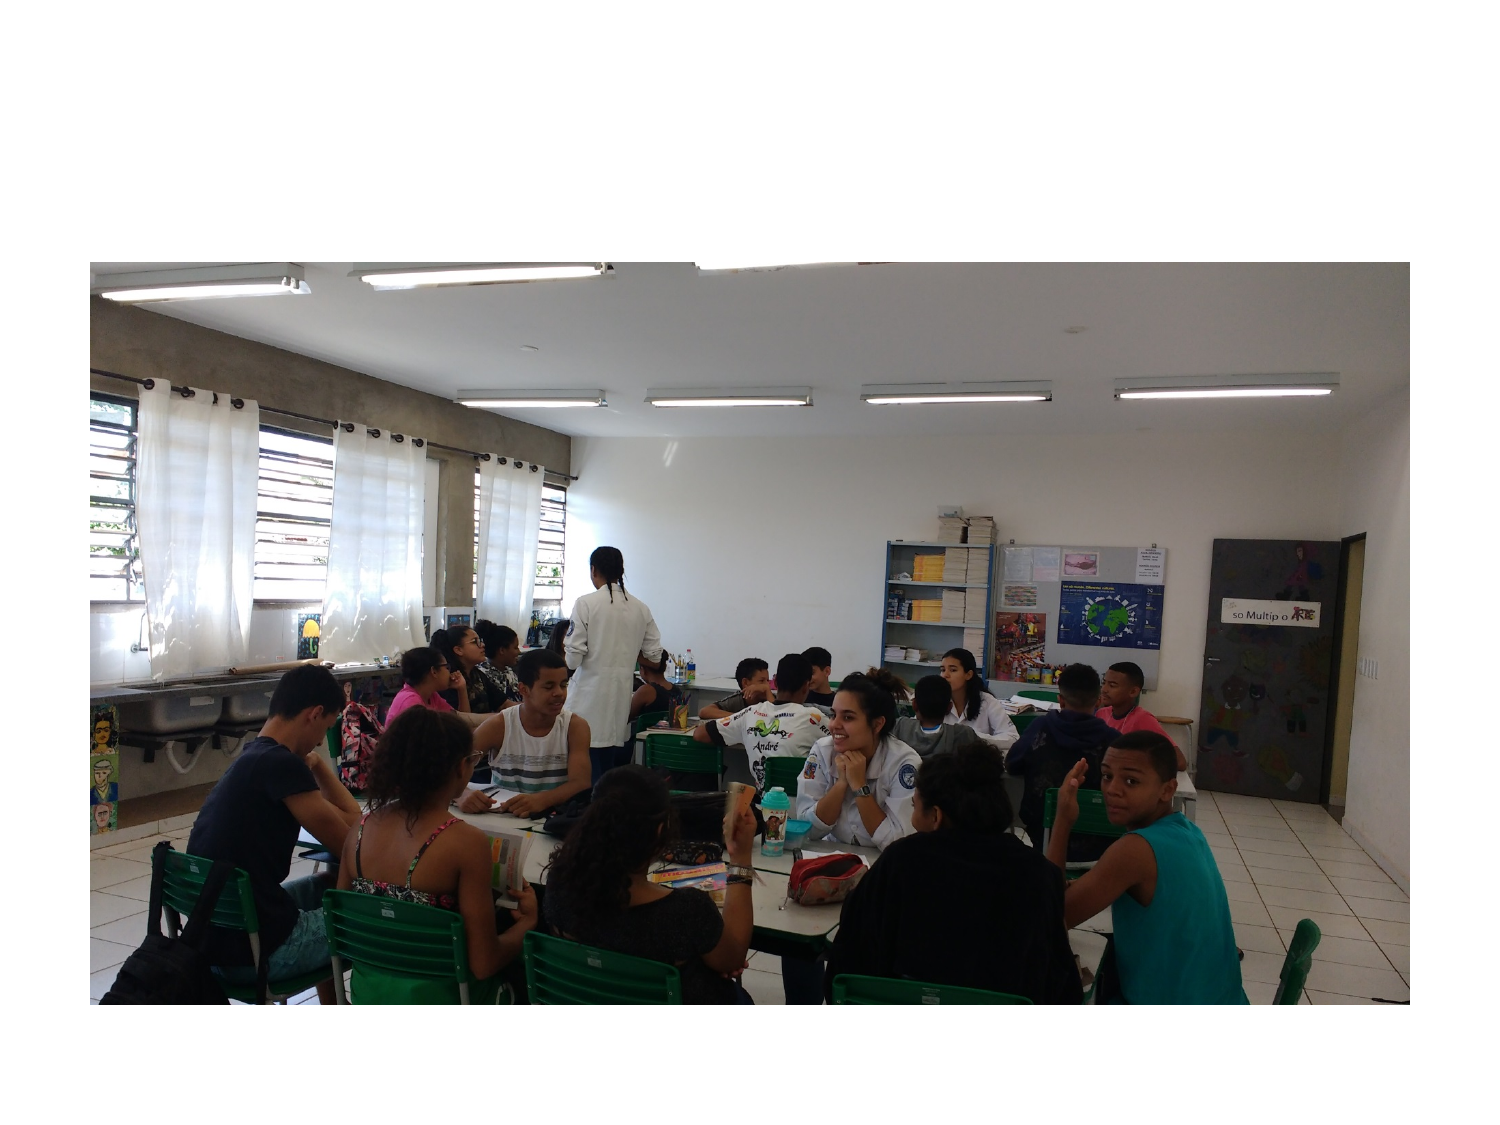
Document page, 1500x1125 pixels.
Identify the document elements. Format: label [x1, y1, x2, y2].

list [89, 262, 1411, 1006]
